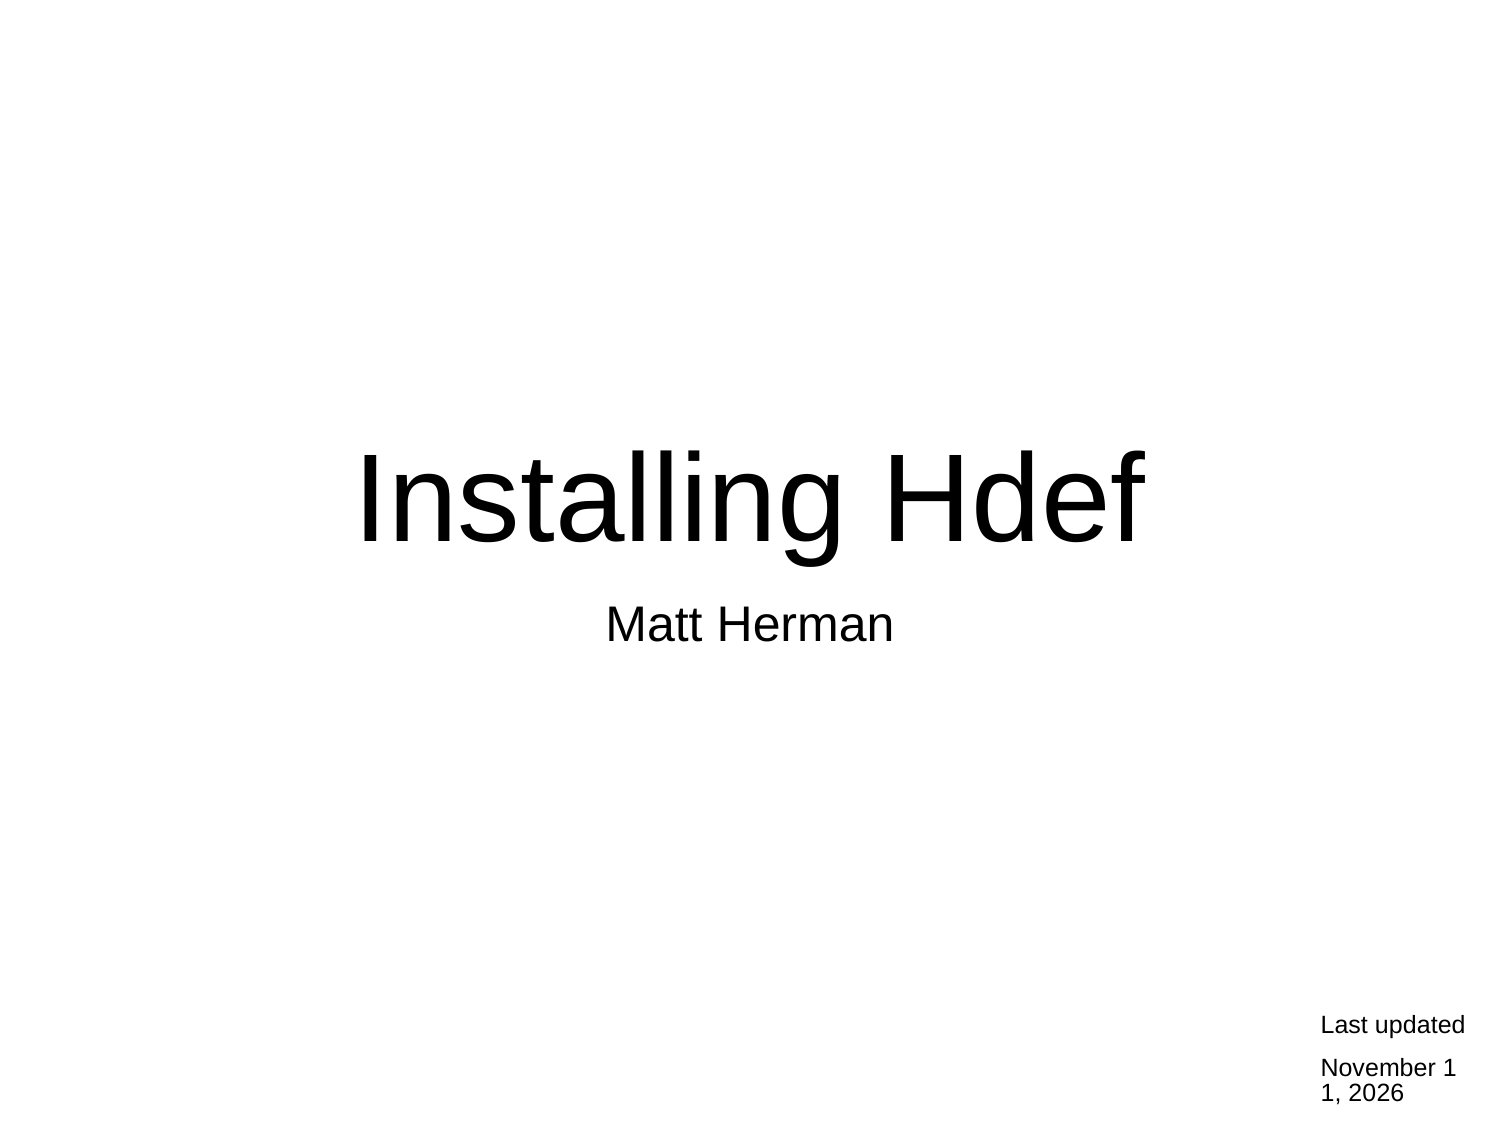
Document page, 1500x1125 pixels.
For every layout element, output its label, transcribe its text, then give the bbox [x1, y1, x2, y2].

text_box Last updated [1305, 1001, 1481, 1036]
title Installing Hdef [112, 184, 1388, 576]
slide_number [1305, 1036, 1482, 1096]
subtitle Matt Herman [187, 590, 1313, 863]
